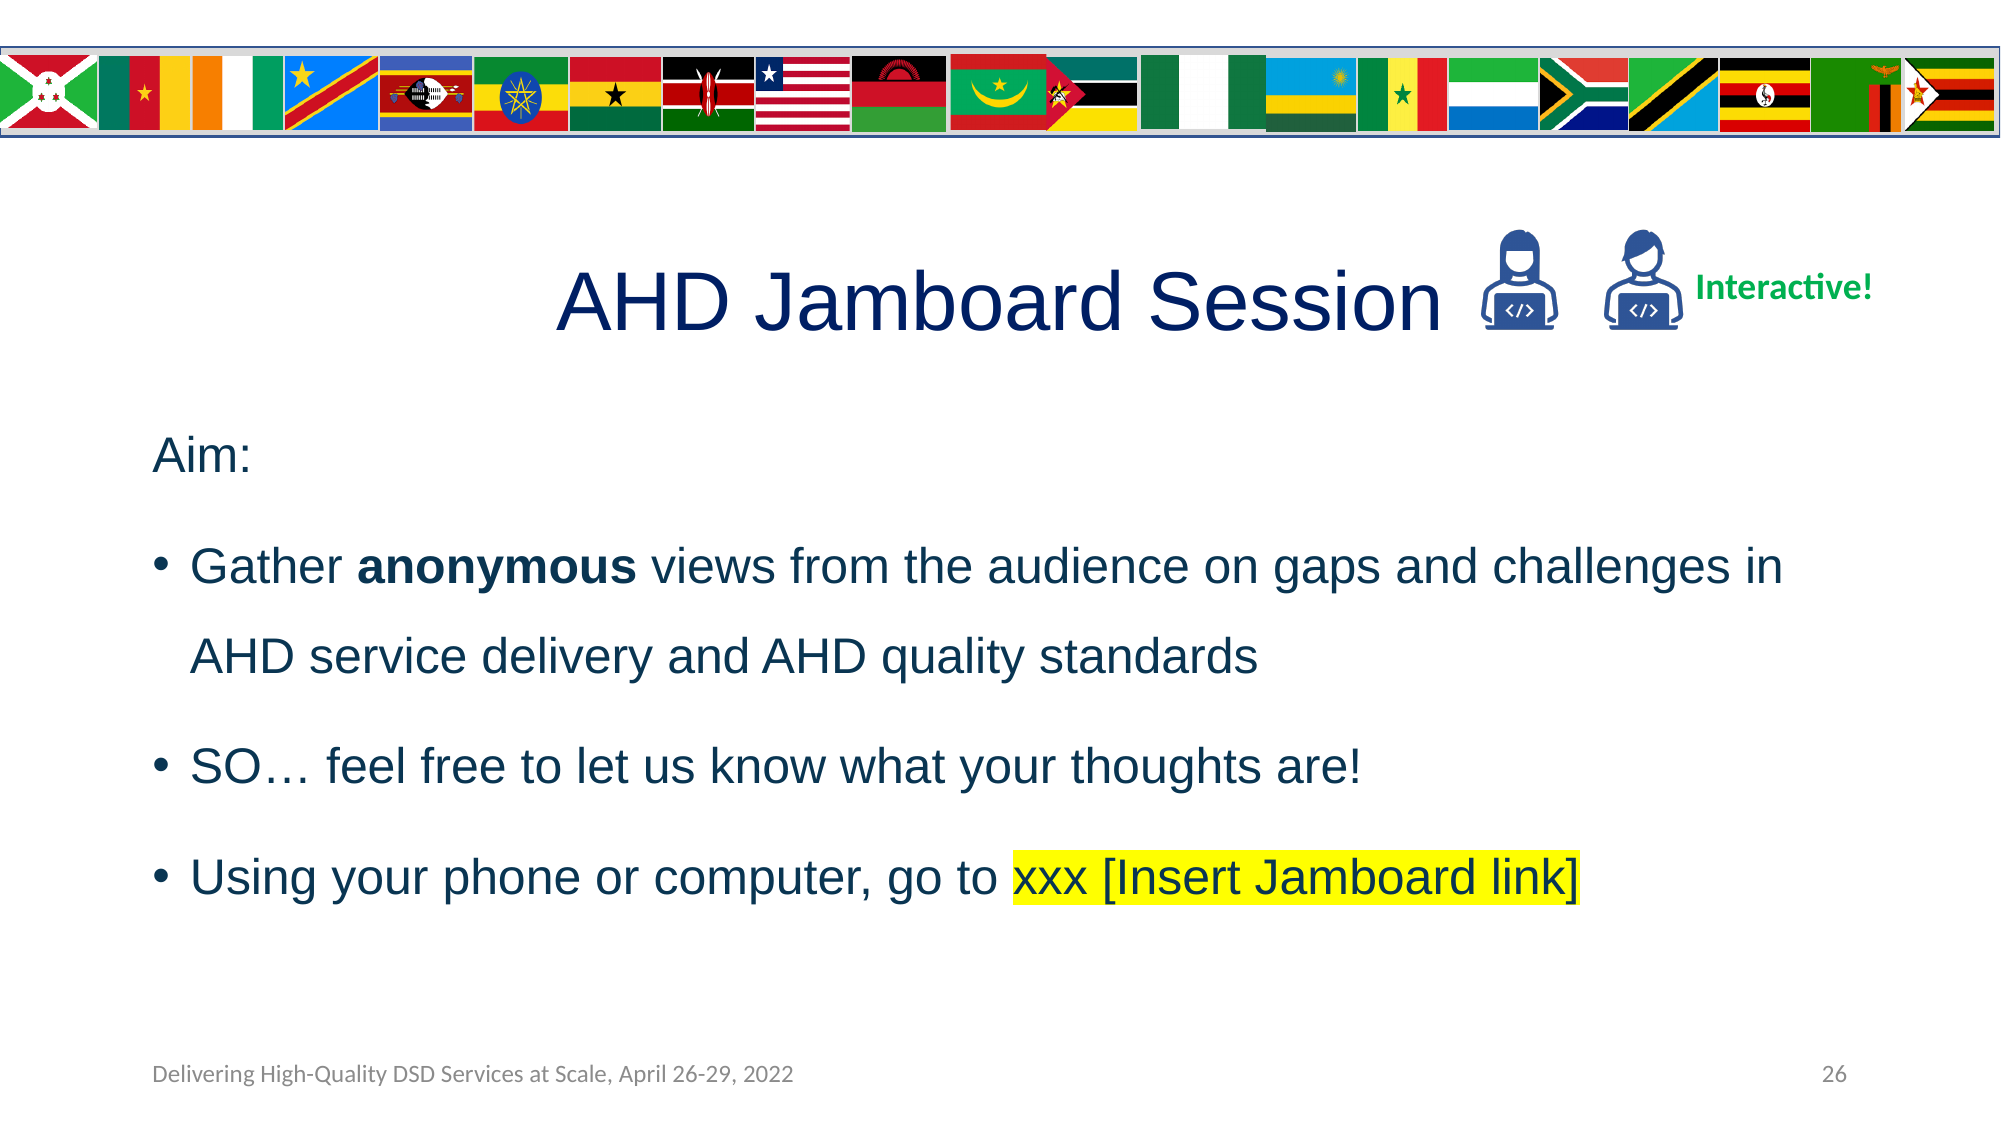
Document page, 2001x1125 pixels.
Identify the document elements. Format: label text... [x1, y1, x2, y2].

picture [663, 57, 754, 131]
picture [1720, 58, 1810, 132]
picture [1449, 58, 1538, 130]
picture [285, 56, 378, 130]
picture [380, 56, 472, 131]
picture [1587, 219, 1700, 332]
picture [1463, 219, 1576, 332]
slide_number 26 [1412, 1042, 1863, 1103]
picture [950, 54, 1137, 131]
picture [852, 56, 946, 132]
picture [1358, 58, 1447, 131]
picture [0, 55, 97, 128]
picture [570, 57, 661, 131]
picture [474, 57, 568, 131]
picture [755, 57, 850, 131]
picture [1141, 55, 1356, 132]
picture [99, 56, 190, 130]
picture [192, 56, 283, 130]
picture [1540, 58, 1628, 130]
picture [1336, 71, 1344, 84]
picture [1905, 58, 1994, 131]
text_box Interactive! [1700, 254, 1897, 315]
list Aim: Gather anonymous views from the audience on gaps and challenges in AHD service delivery and AHD quality standards SO… feel free to let us know what your thoughts are! Using your phone or computer, go to xxx [Insert Jamboard link] [137, 384, 1863, 1014]
picture [1811, 58, 1901, 132]
title AHD Jamboard Session [138, 240, 1863, 366]
picture [1629, 58, 1718, 131]
